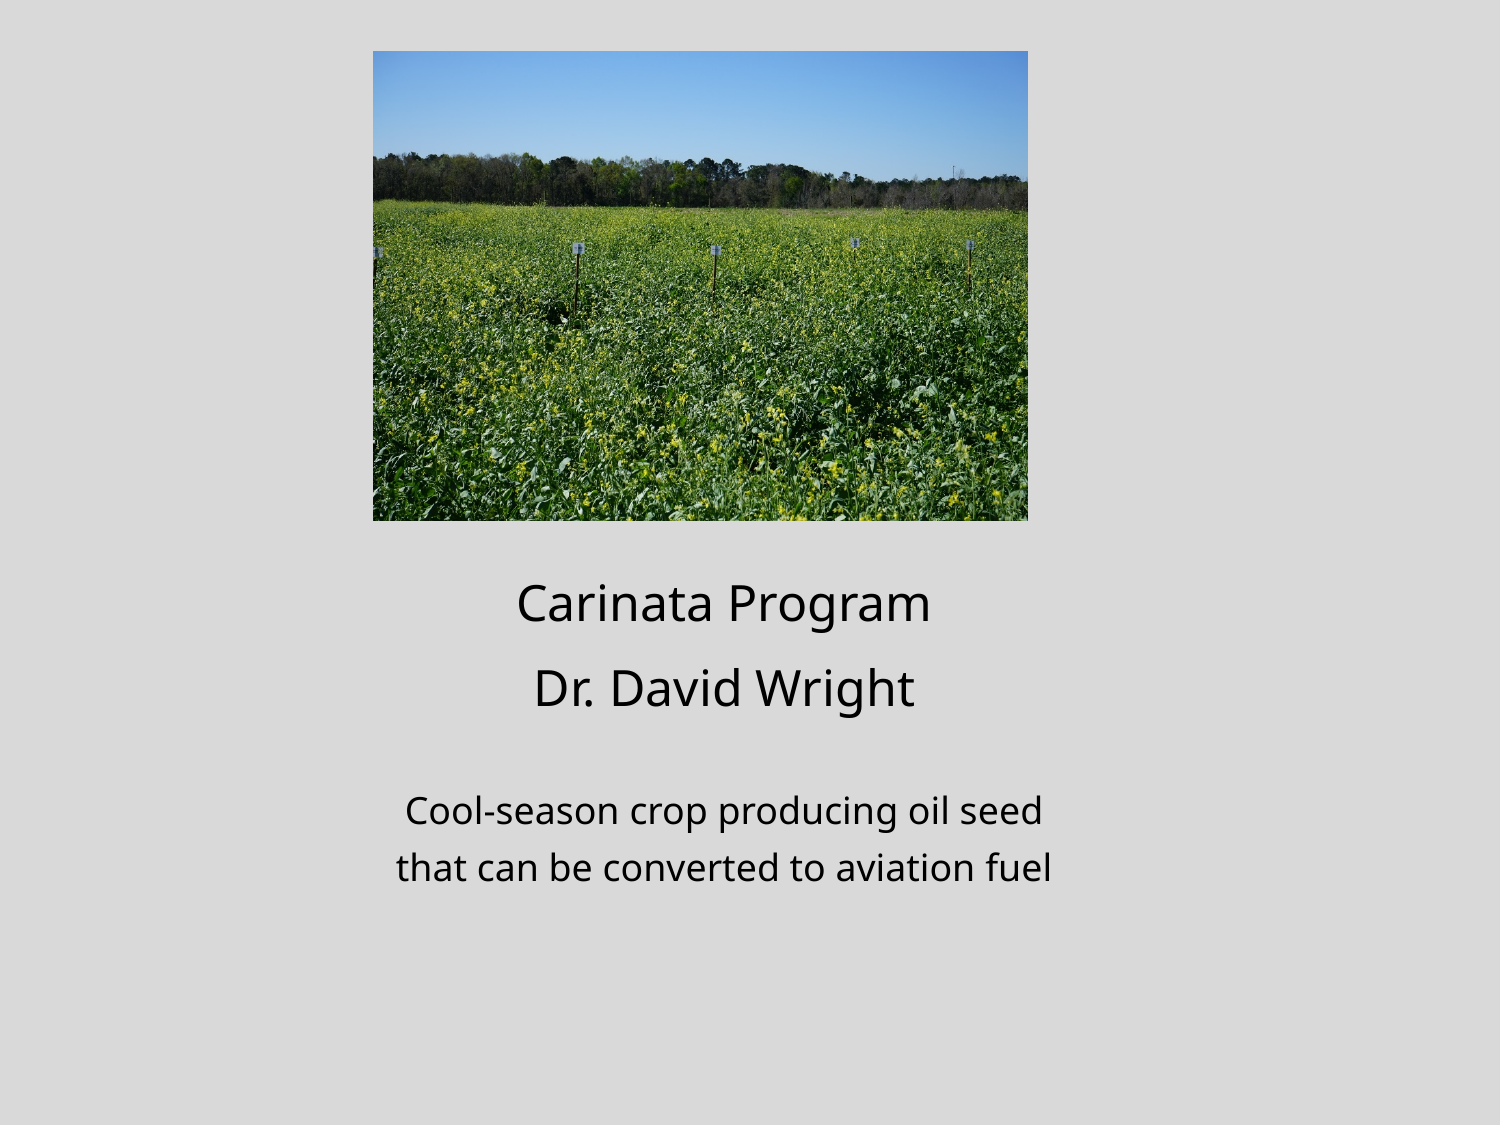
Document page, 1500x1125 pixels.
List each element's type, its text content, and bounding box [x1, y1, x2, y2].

picture [373, 51, 1028, 521]
text_box Carinata Program Dr. David Wright Cool-season crop producing oil seed that can be converted to aviation fuel [137, 564, 1312, 897]
